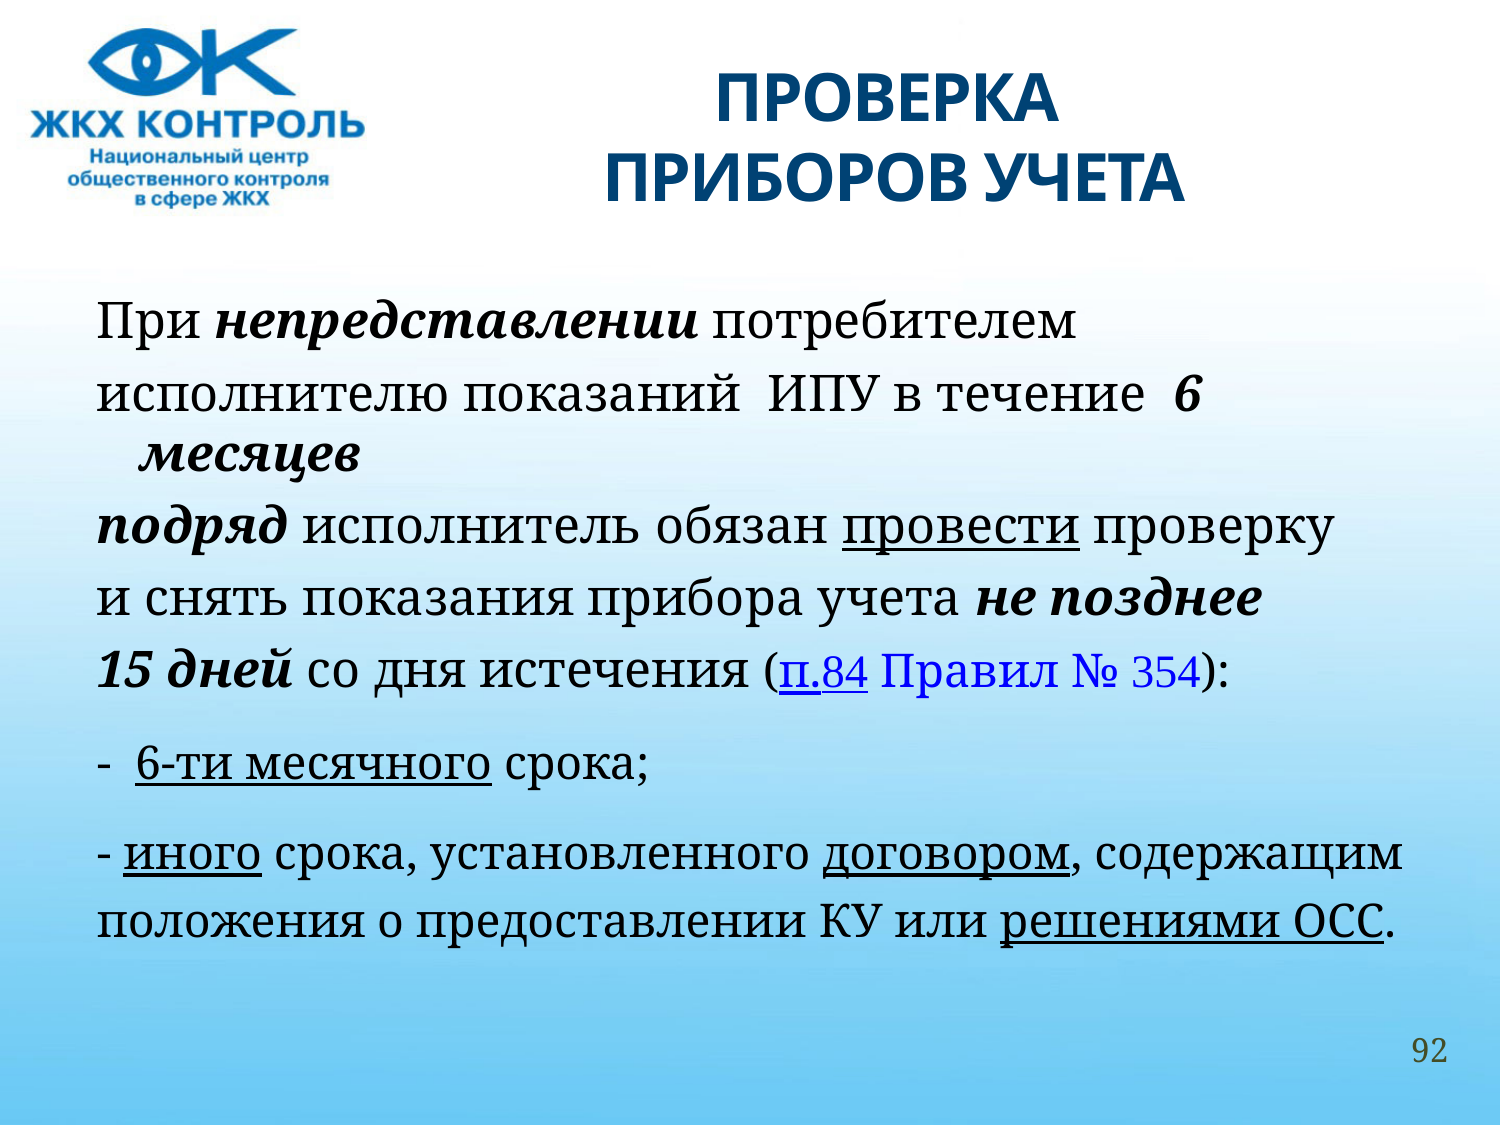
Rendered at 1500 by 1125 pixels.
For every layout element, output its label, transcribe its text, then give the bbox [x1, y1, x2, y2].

list При непредставлении потребителем исполнителю показаний ИПУ в течение 6 месяцев подряд исполнитель обязан провести проверку и снять показания прибора учета не позднее 15 дней со дня истечения (п.84 Правил № 354): - 6-ти месячного срока; - иного срока, установленного договором, содержащим положения о предоставлении КУ или решениями ОСС. [82, 281, 1432, 1055]
title ПРОВЕРКА ПРИБОРОВ УЧЕТА [363, 24, 1425, 223]
slide_number 92 [1379, 1014, 1480, 1089]
picture [0, 0, 1500, 1125]
